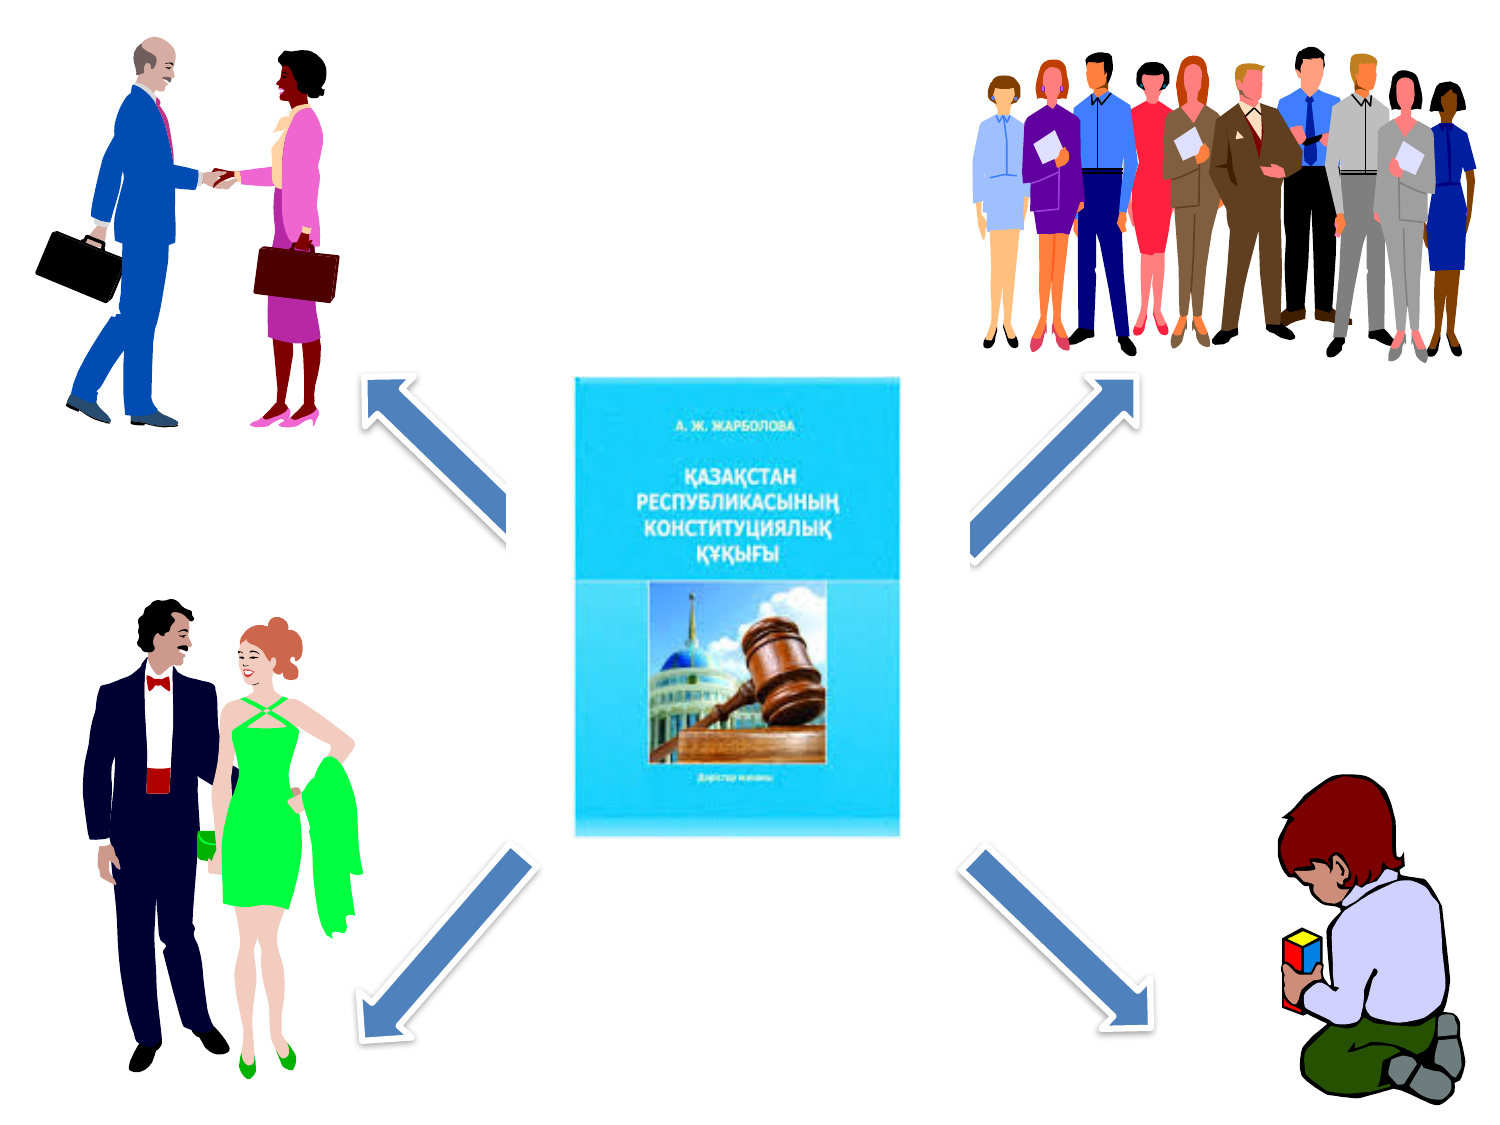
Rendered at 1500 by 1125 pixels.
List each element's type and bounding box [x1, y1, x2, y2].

text_box [361, 372, 501, 538]
text_box [369, 844, 540, 1044]
text_box [958, 841, 1155, 1032]
picture [972, 46, 1477, 364]
picture [506, 375, 970, 839]
picture [81, 597, 364, 1080]
picture [1277, 773, 1466, 1107]
picture [34, 34, 341, 429]
text_box [975, 373, 1140, 566]
